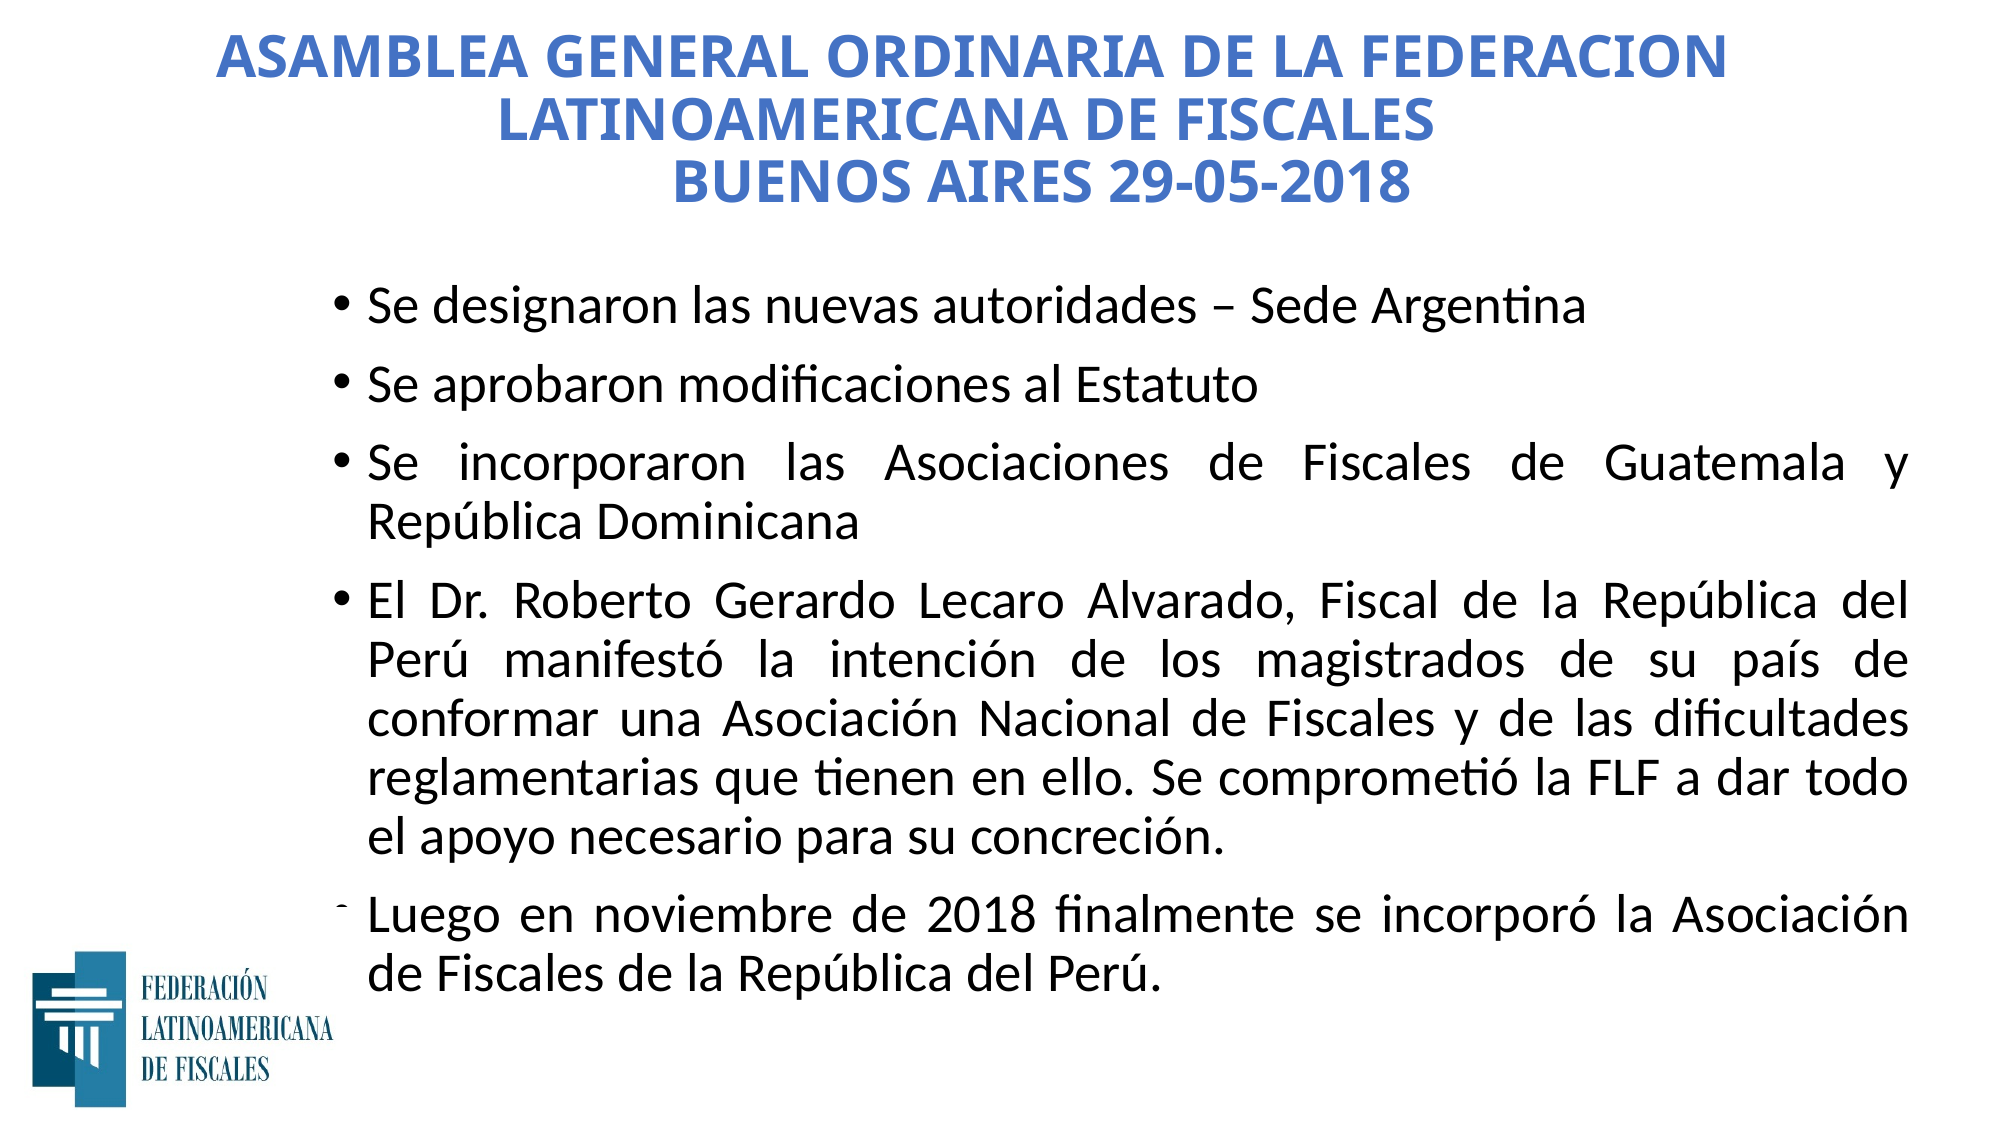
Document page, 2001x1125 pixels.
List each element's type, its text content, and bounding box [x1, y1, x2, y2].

list Se designaron las nuevas autoridades – Sede Argentina Se aprobaron modificaciones al Estatuto Se incorporaron las Asociaciones de Fiscales de Guatemala y República Dominicana El Dr. Roberto Gerardo Lecaro Alvarado, Fiscal de la República del Perú manifestó la intención de los magistrados de su país de conformar una Asociación Nacional de Fiscales y de las dificultades reglamentarias que tienen en ello. Se comprometió la FLF a dar todo el apoyo necesario para su concreción. Luego en noviembre de 2018 finalmente se incorporó la Asociación de Fiscales de la República del Perú. [317, 268, 1926, 1014]
title ASAMBLEA GENERAL ORDINARIA DE LA FEDERACION LATINOAMERICANA DE FISCALES BUENOS AIRES 29-05-2018 [137, 12, 1810, 230]
picture [0, 907, 359, 1125]
